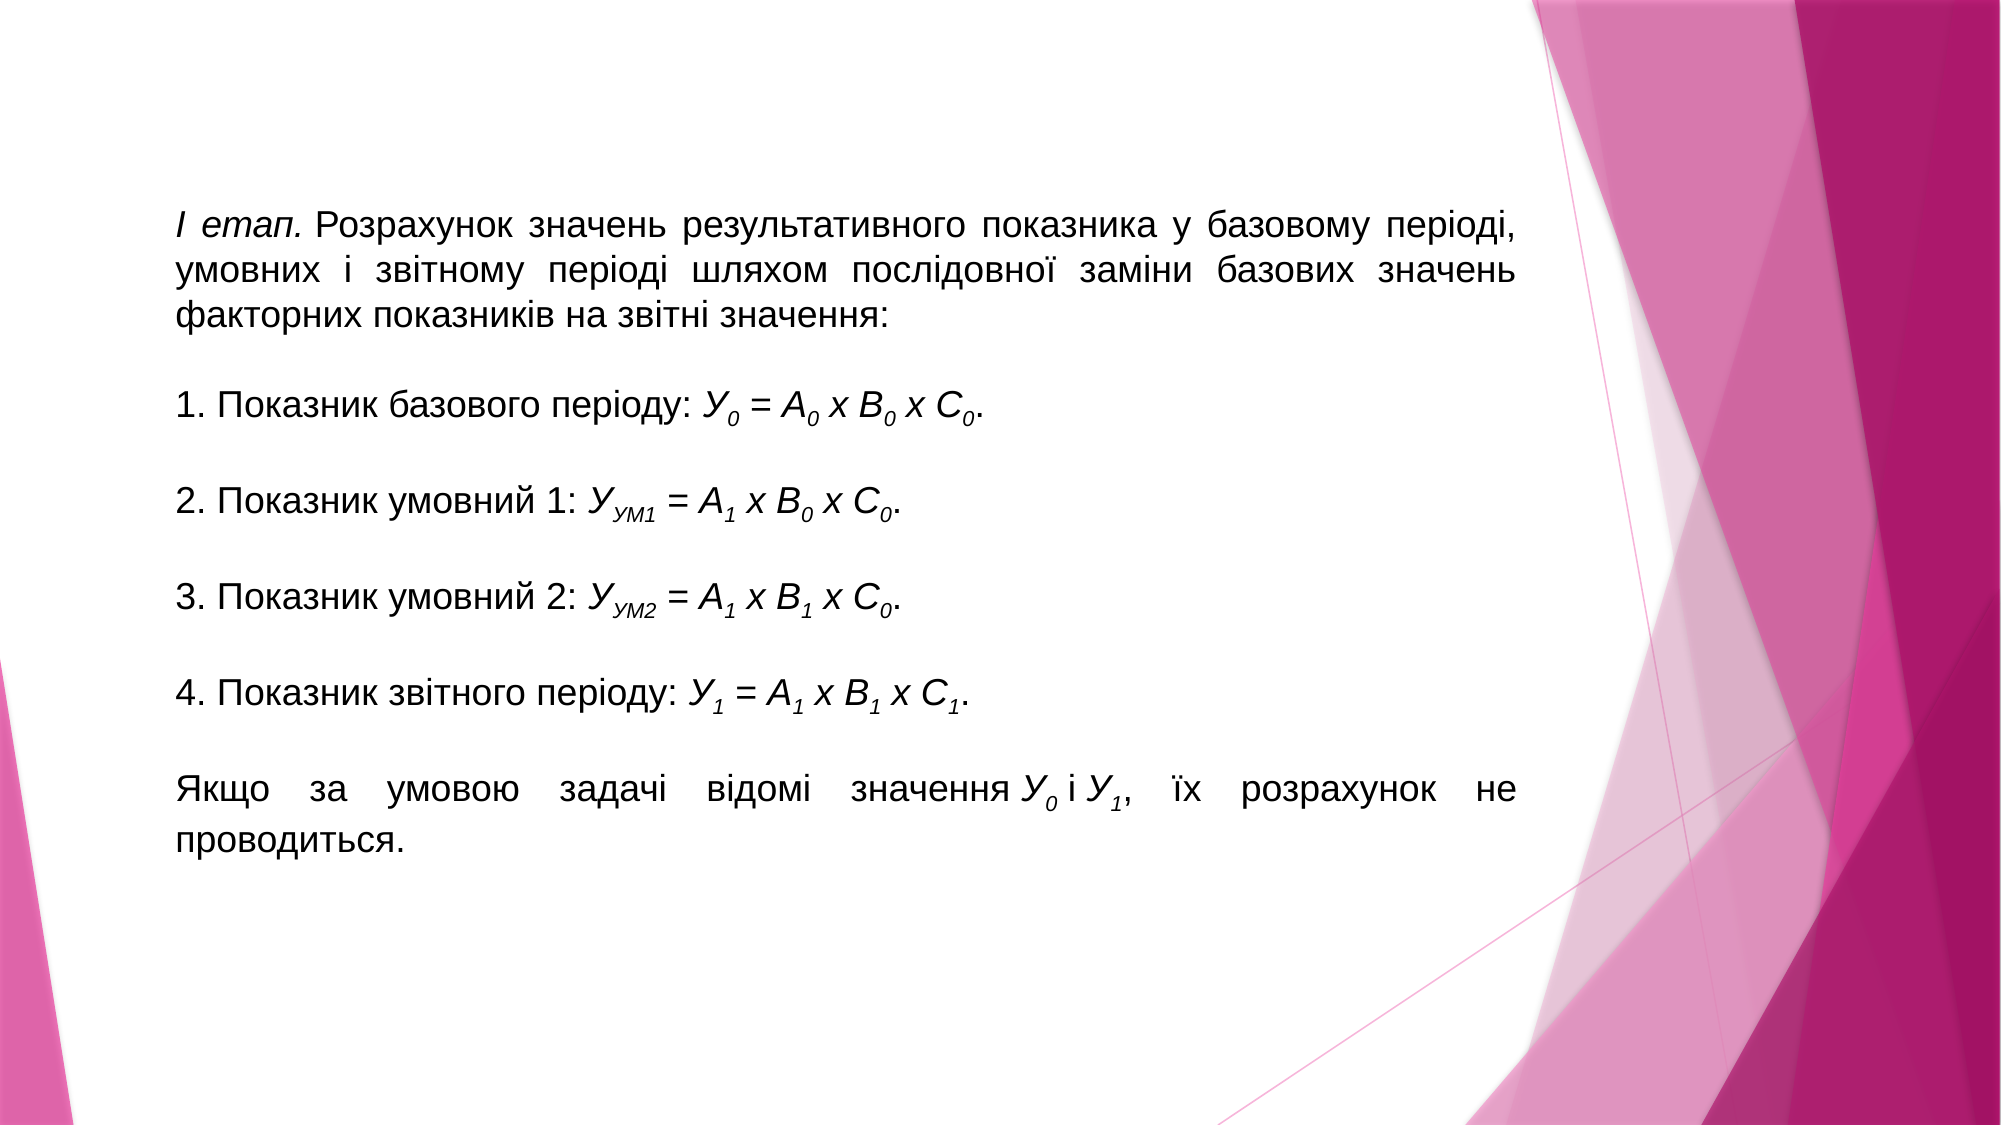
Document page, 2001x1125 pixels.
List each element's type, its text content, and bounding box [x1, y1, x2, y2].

text_box І етап. Розрахунок значень результативного показника у базовому періоді, умовних і звітному періоді шляхом послідовної заміни базових значень факторних показників на звітні значення: 1. Показник базового періоду: У0 = А0 х В0 х С0. 2. Показник умовний 1: УУМ1 = А1 х В0 х С0. 3. Показник умовний 2: УУМ2 = А1 х В1 х С0. 4. Показник звітного періоду: У1 = А1 х В1 х С1. Якщо за умовою задачі відомі значення У0 і У1, їх розрахунок не проводиться. [160, 192, 1533, 868]
